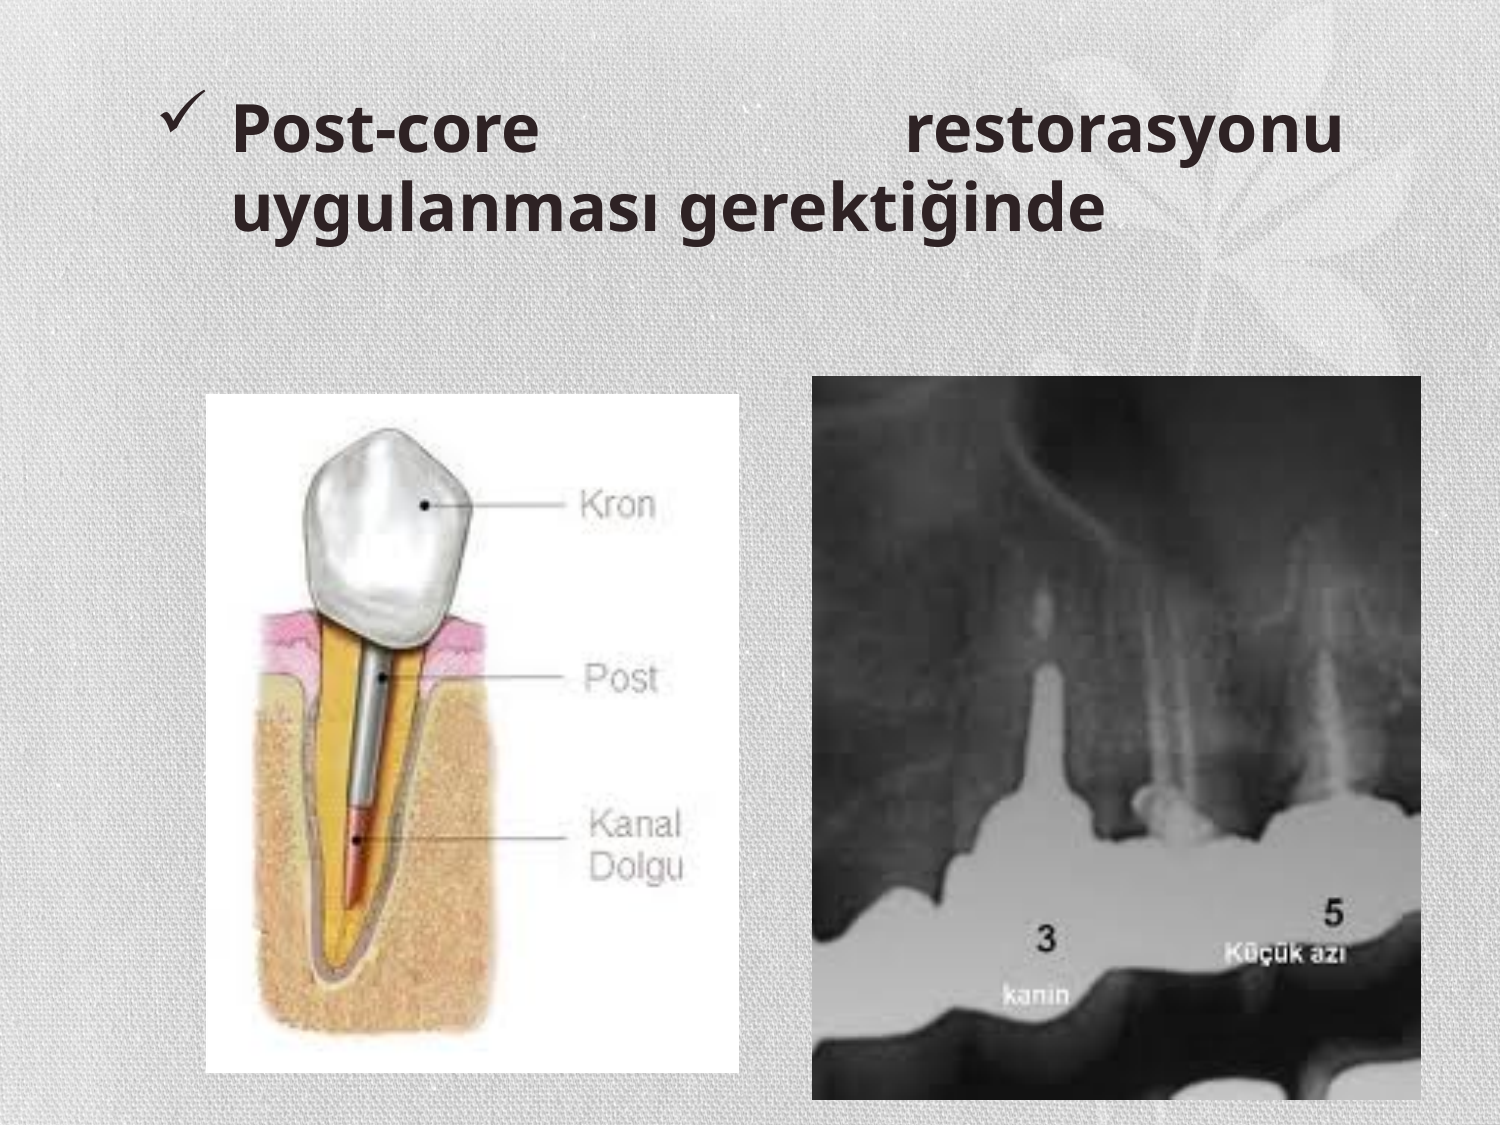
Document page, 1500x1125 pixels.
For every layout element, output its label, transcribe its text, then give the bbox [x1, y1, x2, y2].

text_box Post-core restorasyonu uygulanması gerektiğinde [140, 77, 1361, 253]
picture [812, 375, 1422, 1101]
picture [206, 394, 739, 1074]
